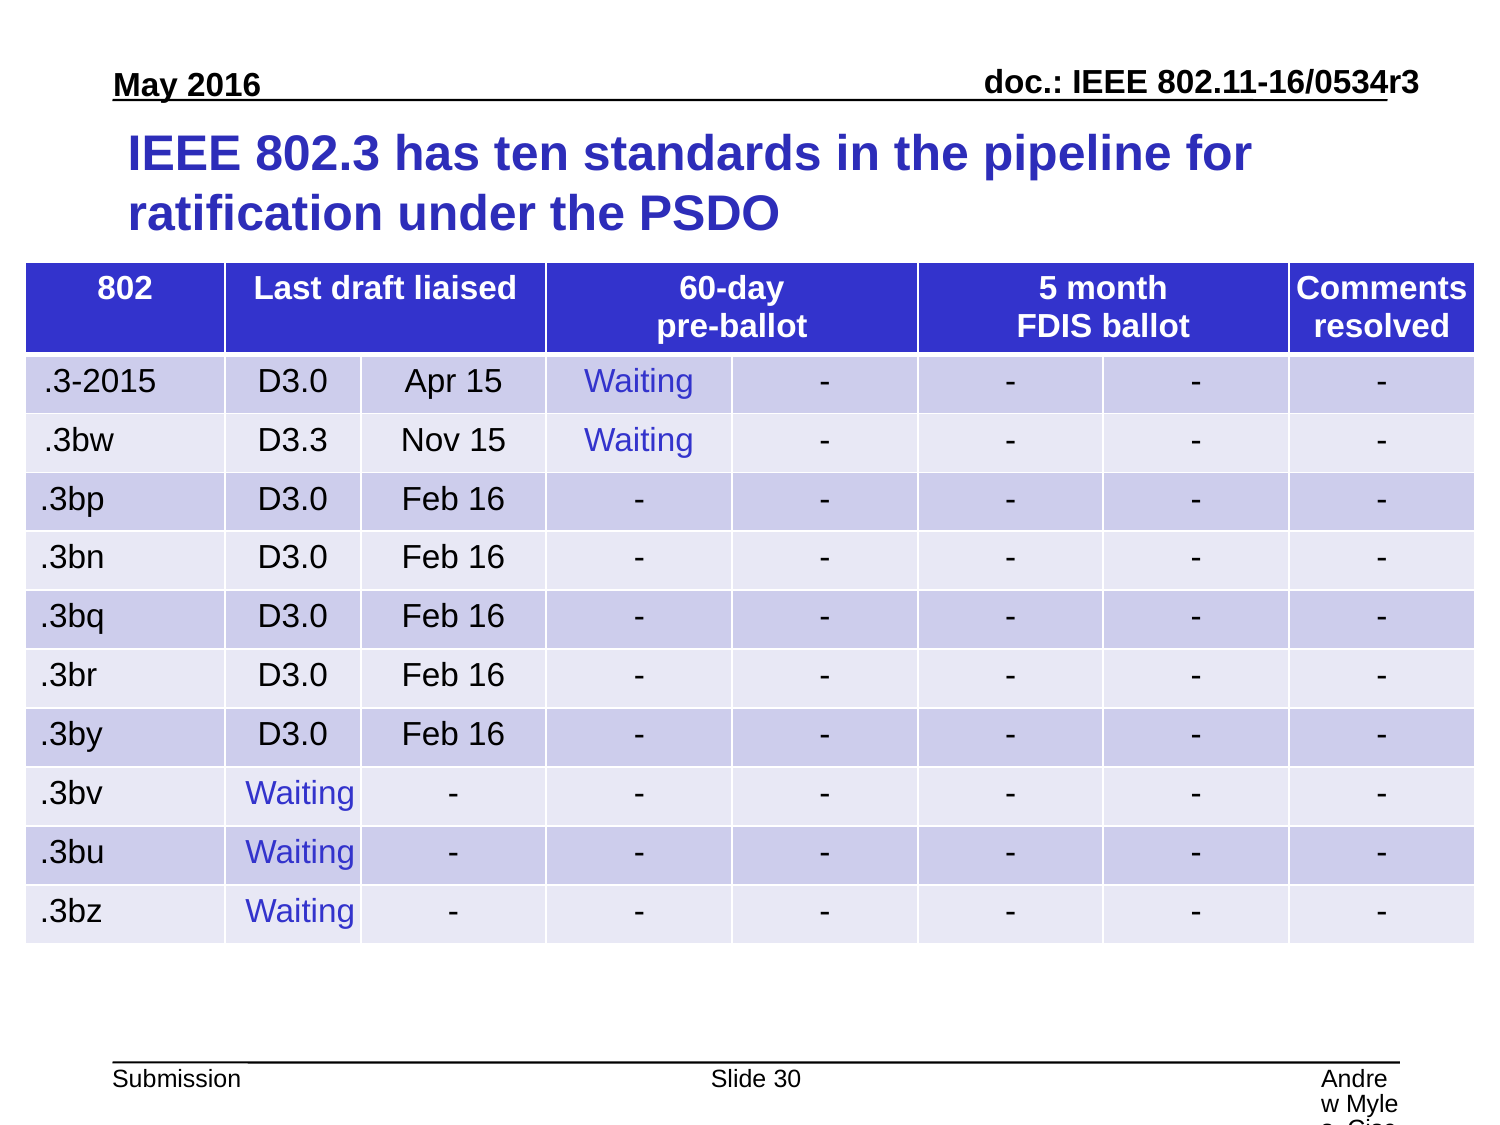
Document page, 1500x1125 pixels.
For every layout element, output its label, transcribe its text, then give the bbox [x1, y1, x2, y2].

table_cell - [1290, 591, 1474, 648]
table_header 5 month FDIS ballot [919, 263, 1288, 352]
table_cell - [733, 473, 917, 530]
table_cell .3br [26, 650, 224, 707]
table_cell Feb 16 [362, 473, 545, 530]
table_cell D3.3 [226, 414, 360, 472]
table_cell - [919, 532, 1102, 589]
table_cell - [1290, 709, 1474, 766]
table_cell - [1290, 827, 1474, 884]
table_cell - [733, 768, 917, 825]
table_cell Feb 16 [362, 591, 545, 648]
table_cell - [1290, 886, 1474, 943]
table_cell D3.0 [226, 709, 360, 766]
table_cell - [362, 886, 545, 943]
table_cell D3.0 [226, 650, 360, 707]
table_cell - [547, 591, 731, 648]
table_cell - [919, 827, 1102, 884]
table_cell Feb 16 [362, 532, 545, 589]
table_cell - [1104, 886, 1288, 943]
table_cell - [1290, 532, 1474, 589]
table_cell - [1290, 768, 1474, 825]
title IEEE 802.3 has ten standards in the pipeline for ratification under the PSDO [112, 112, 1388, 262]
table_cell - [919, 357, 1102, 413]
footer Andrew Myles, Cisco [1320, 1061, 1402, 1093]
table_cell - [919, 650, 1102, 707]
table_cell - [1104, 357, 1288, 413]
slide_number Slide 30 [709, 1061, 803, 1093]
table_cell - [547, 886, 731, 943]
table_cell - [1290, 414, 1474, 472]
table_cell - [1104, 650, 1288, 707]
table_cell D3.0 [226, 357, 360, 413]
table_cell - [547, 473, 731, 530]
table_cell - [547, 768, 731, 825]
table_cell .3-2015 [26, 357, 224, 413]
table_cell - [919, 414, 1102, 472]
table_cell .3bn [26, 532, 224, 589]
table_cell Waiting [226, 886, 360, 943]
table_cell - [919, 709, 1102, 766]
table_cell Feb 16 [362, 709, 545, 766]
table_cell - [733, 414, 917, 472]
table_cell - [1290, 650, 1474, 707]
table_cell .3bp [26, 473, 224, 530]
table_cell .3by [26, 709, 224, 766]
table_cell .3bu [26, 827, 224, 884]
table_cell - [1104, 709, 1288, 766]
table_cell - [919, 591, 1102, 648]
table_cell - [1104, 591, 1288, 648]
table_header 802 [26, 263, 224, 352]
table_cell .3bw [26, 414, 224, 472]
table_cell Waiting [547, 414, 731, 472]
table_cell - [1104, 827, 1288, 884]
table_cell - [362, 768, 545, 825]
table_cell - [919, 768, 1102, 825]
table_cell - [733, 532, 917, 589]
table_cell - [733, 591, 917, 648]
table_cell - [547, 532, 731, 589]
table_cell - [919, 473, 1102, 530]
table_cell Waiting [547, 357, 731, 413]
table_header Comments resolved [1290, 263, 1474, 352]
table_cell - [733, 886, 917, 943]
table_cell Nov 15 [362, 414, 545, 472]
table_cell - [733, 709, 917, 766]
table_cell - [733, 827, 917, 884]
table_cell - [1290, 357, 1474, 413]
table_cell - [733, 650, 917, 707]
table_cell Feb 16 [362, 650, 545, 707]
table_cell D3.0 [226, 532, 360, 589]
table_cell Waiting [226, 768, 360, 825]
table_cell - [362, 827, 545, 884]
table_cell - [733, 357, 917, 413]
table_header 60-day pre-ballot [547, 263, 917, 352]
table_cell - [1290, 473, 1474, 530]
table_header Last draft liaised [226, 263, 545, 352]
table_cell D3.0 [226, 591, 360, 648]
table_cell - [547, 709, 731, 766]
table_cell .3bv [26, 768, 224, 825]
table_cell D3.0 [226, 473, 360, 530]
table_cell - [1104, 532, 1288, 589]
table_cell - [1104, 768, 1288, 825]
table_cell - [1104, 473, 1288, 530]
table_cell Waiting [226, 827, 360, 884]
table_cell - [919, 886, 1102, 943]
table_cell - [547, 650, 731, 707]
table_cell - [1104, 414, 1288, 472]
table_cell .3bz [26, 886, 224, 943]
table_cell - [547, 827, 731, 884]
table_cell .3bq [26, 591, 224, 648]
table_cell Apr 15 [362, 357, 545, 413]
